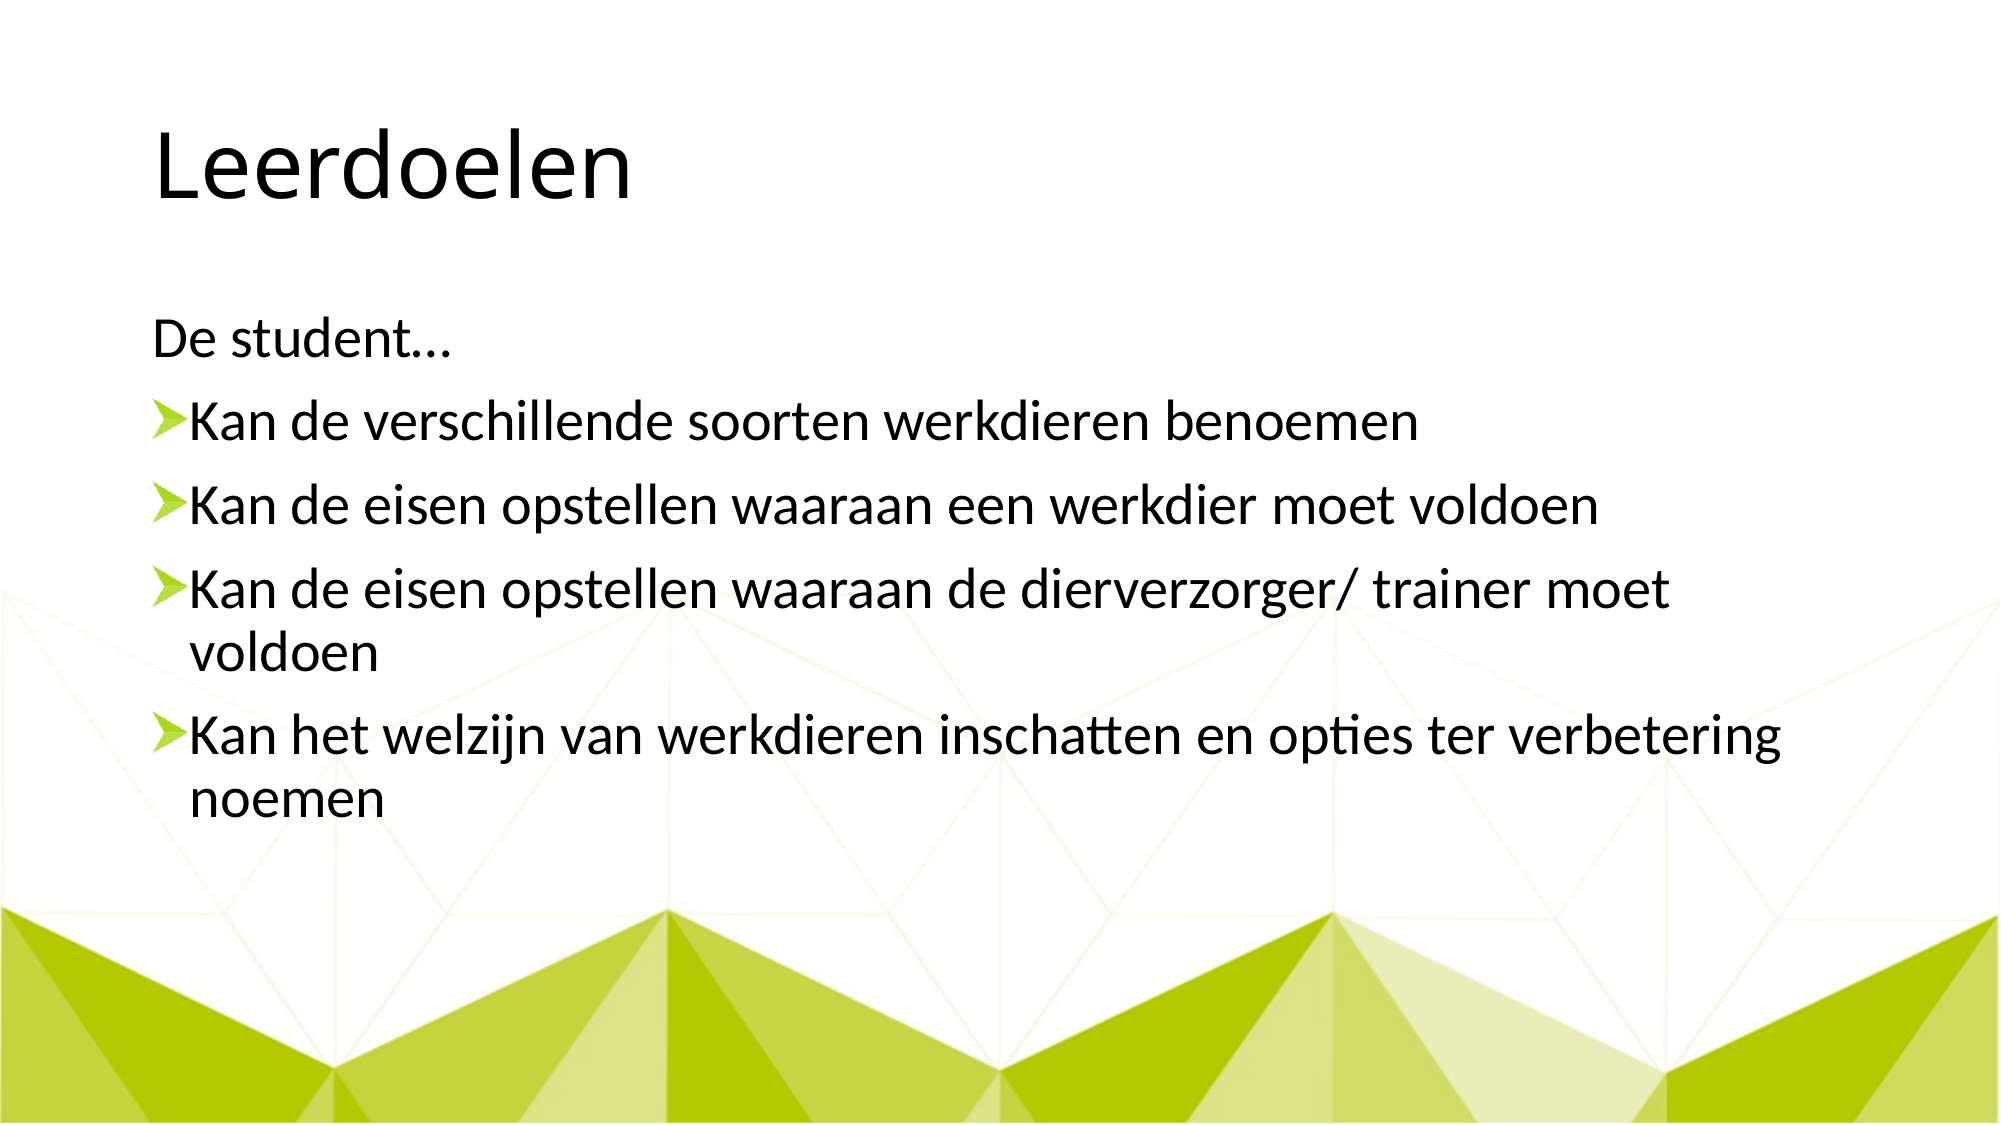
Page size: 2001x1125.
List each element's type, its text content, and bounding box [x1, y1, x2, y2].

title Leerdoelen [137, 59, 1863, 278]
list De student… Kan de verschillende soorten werkdieren benoemen Kan de eisen opstellen waaraan een werkdier moet voldoen Kan de eisen opstellen waaraan de dierverzorger/ trainer moet voldoen Kan het welzijn van werkdieren inschatten en opties ter verbetering noemen [137, 299, 1863, 1014]
picture [0, 0, 2001, 1125]
